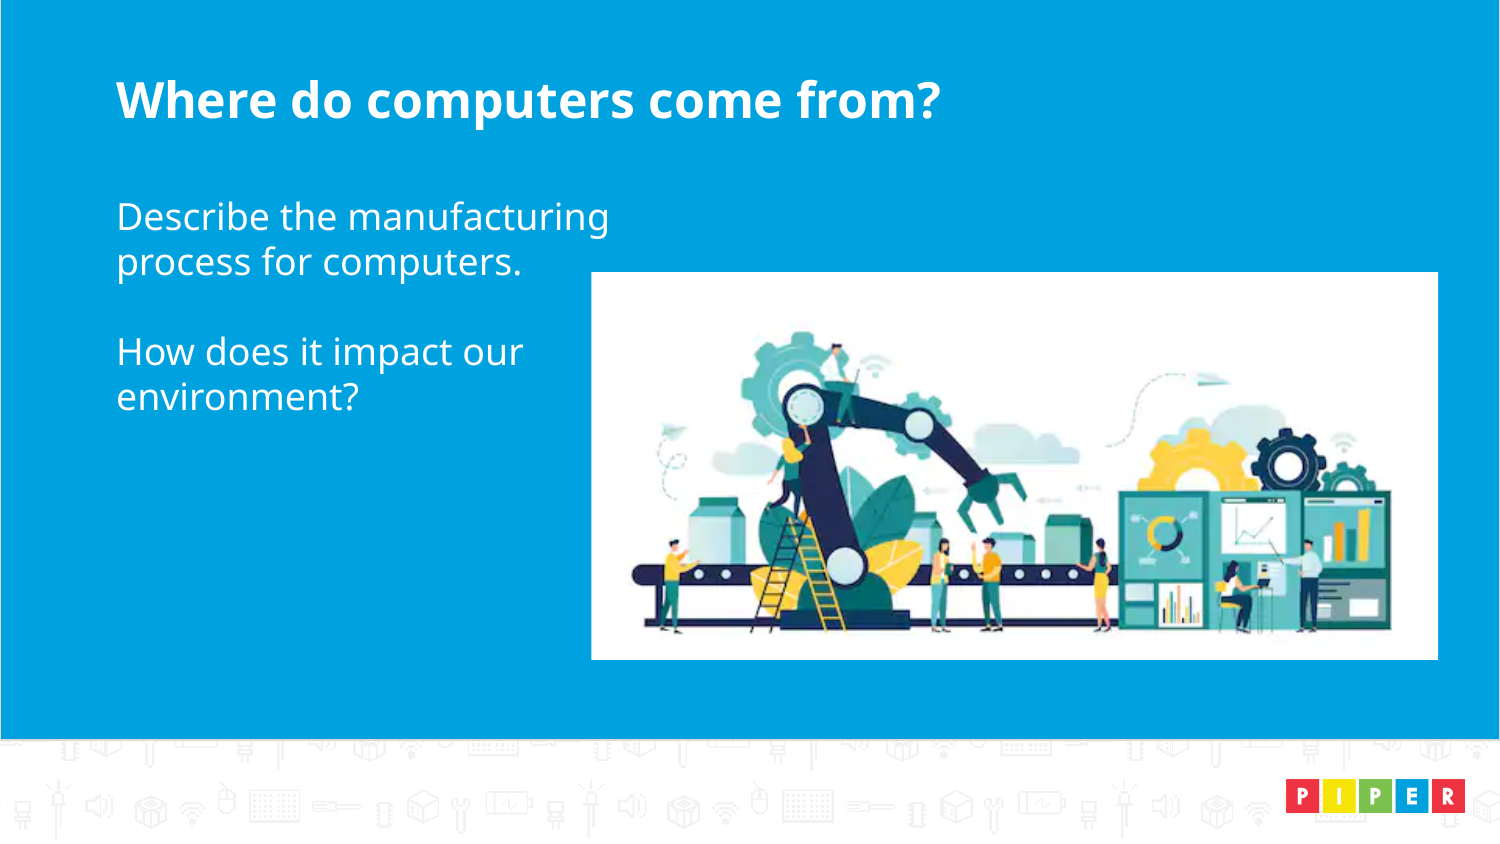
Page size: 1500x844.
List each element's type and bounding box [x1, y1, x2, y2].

picture [253, 345, 269, 365]
picture [168, 81, 193, 117]
picture [281, 206, 292, 230]
picture [325, 255, 338, 275]
picture [193, 390, 198, 409]
picture [120, 204, 140, 229]
picture [430, 210, 446, 230]
picture [436, 255, 440, 274]
picture [117, 83, 163, 117]
picture [468, 210, 480, 229]
picture [369, 91, 389, 118]
picture [156, 255, 174, 275]
picture [204, 211, 208, 229]
picture [386, 345, 397, 365]
picture [651, 91, 671, 118]
picture [445, 251, 456, 275]
picture [381, 345, 385, 373]
picture [345, 383, 357, 402]
picture [924, 111, 931, 118]
picture [531, 210, 535, 229]
picture [512, 346, 516, 364]
picture [372, 255, 382, 274]
picture [330, 386, 341, 410]
picture [483, 255, 493, 274]
picture [402, 355, 412, 365]
picture [405, 345, 417, 364]
picture [236, 390, 246, 409]
picture [301, 255, 311, 274]
picture [395, 91, 420, 118]
picture [460, 255, 476, 275]
picture [407, 255, 418, 275]
picture [259, 390, 269, 409]
picture [412, 210, 423, 229]
picture [591, 91, 608, 117]
picture [465, 345, 482, 365]
picture [567, 211, 572, 229]
picture [503, 206, 514, 230]
picture [542, 211, 546, 229]
picture [465, 220, 475, 230]
picture [251, 210, 267, 230]
picture [218, 255, 231, 275]
picture [819, 91, 836, 117]
picture [146, 390, 157, 409]
picture [230, 202, 234, 229]
picture [573, 210, 583, 229]
picture [197, 255, 213, 275]
picture [872, 91, 913, 117]
picture [919, 82, 939, 106]
picture [146, 210, 162, 230]
picture [476, 91, 501, 129]
picture [424, 255, 435, 275]
picture [206, 390, 224, 410]
picture [489, 345, 499, 365]
picture [351, 345, 363, 364]
picture [310, 390, 314, 409]
picture [119, 390, 135, 410]
picture [840, 91, 865, 118]
picture [230, 345, 248, 365]
picture [125, 255, 136, 275]
picture [677, 91, 702, 118]
picture [756, 91, 780, 118]
picture [235, 210, 246, 230]
picture [263, 247, 275, 274]
picture [798, 80, 816, 117]
picture [185, 210, 198, 230]
picture [424, 345, 437, 365]
picture [590, 210, 601, 230]
picture [220, 337, 224, 364]
picture [384, 255, 394, 274]
picture [167, 210, 180, 230]
picture [143, 255, 153, 274]
picture [343, 255, 360, 275]
picture [427, 91, 468, 117]
picture [561, 91, 585, 118]
picture [302, 210, 313, 229]
picture [346, 345, 350, 364]
picture [364, 345, 373, 364]
picture [179, 255, 192, 275]
picture [709, 91, 750, 117]
picture [319, 210, 335, 230]
picture [0, 740, 1500, 844]
picture [613, 91, 632, 118]
picture [356, 210, 367, 229]
picture [120, 255, 124, 283]
picture [274, 345, 287, 365]
picture [251, 91, 275, 118]
picture [199, 91, 223, 118]
picture [315, 390, 326, 409]
picture [538, 85, 556, 118]
picture [592, 273, 1438, 659]
picture [497, 255, 510, 275]
picture [293, 81, 317, 118]
picture [325, 91, 350, 118]
picture [277, 255, 294, 275]
picture [230, 91, 247, 117]
picture [407, 211, 411, 229]
picture [310, 341, 321, 365]
picture [402, 256, 406, 283]
picture [236, 255, 249, 275]
picture [271, 390, 281, 409]
picture [451, 202, 463, 229]
picture [369, 210, 379, 229]
picture [230, 391, 235, 409]
picture [507, 91, 531, 118]
picture [440, 341, 451, 365]
picture [385, 210, 400, 230]
picture [297, 202, 301, 229]
picture [141, 391, 145, 409]
picture [351, 211, 355, 229]
picture [591, 210, 606, 238]
picture [146, 345, 164, 365]
picture [207, 345, 219, 365]
picture [519, 210, 529, 230]
picture [120, 339, 140, 364]
picture [161, 390, 178, 409]
picture [486, 210, 499, 230]
picture [287, 390, 303, 410]
picture [167, 345, 194, 364]
